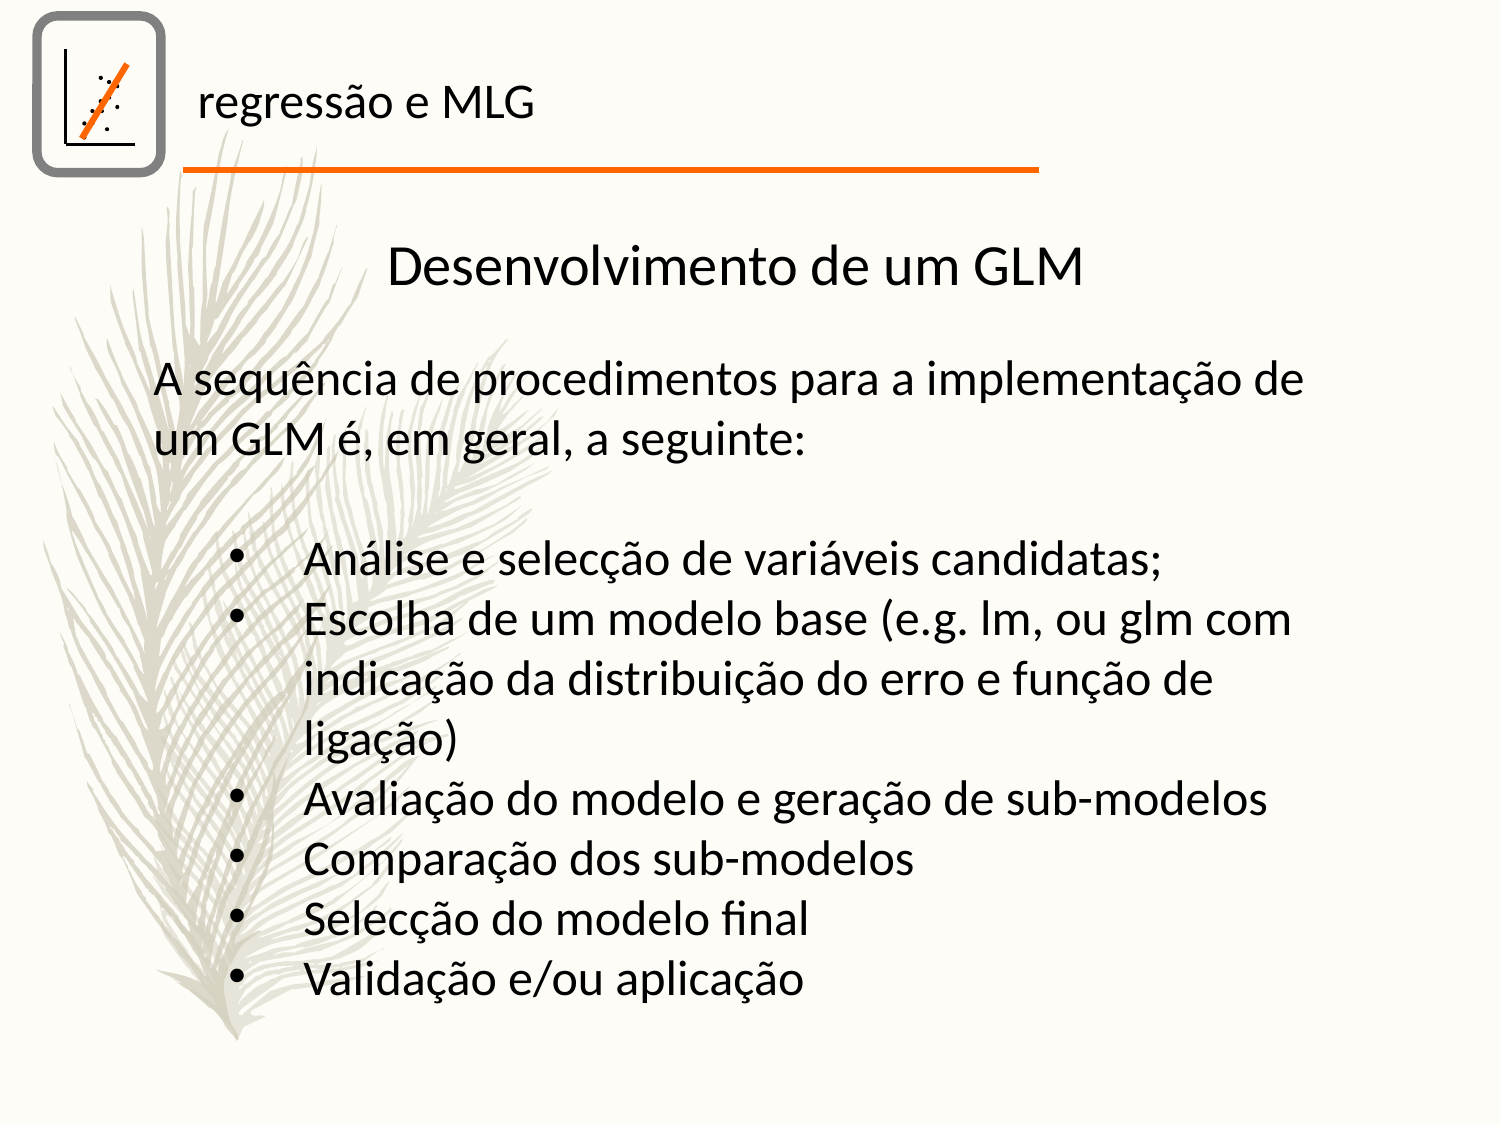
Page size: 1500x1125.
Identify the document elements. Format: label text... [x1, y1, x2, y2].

text_box Desenvolvimento de um GLM [372, 220, 1100, 305]
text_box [36, 15, 162, 173]
text_box A sequência de procedimentos para a implementação de um GLM é, em geral, a seguinte: Análise e selecção de variáveis candidatas; Escolha de um modelo base (e.g. lm, ou glm com indicação da distribuição do erro e função de ligação) Avaliação do modelo e geração de sub-modelos Comparação dos sub-modelos Selecção do modelo final Validação e/ou aplicação [138, 337, 1368, 1013]
text_box regressão e MLG [183, 61, 1076, 137]
